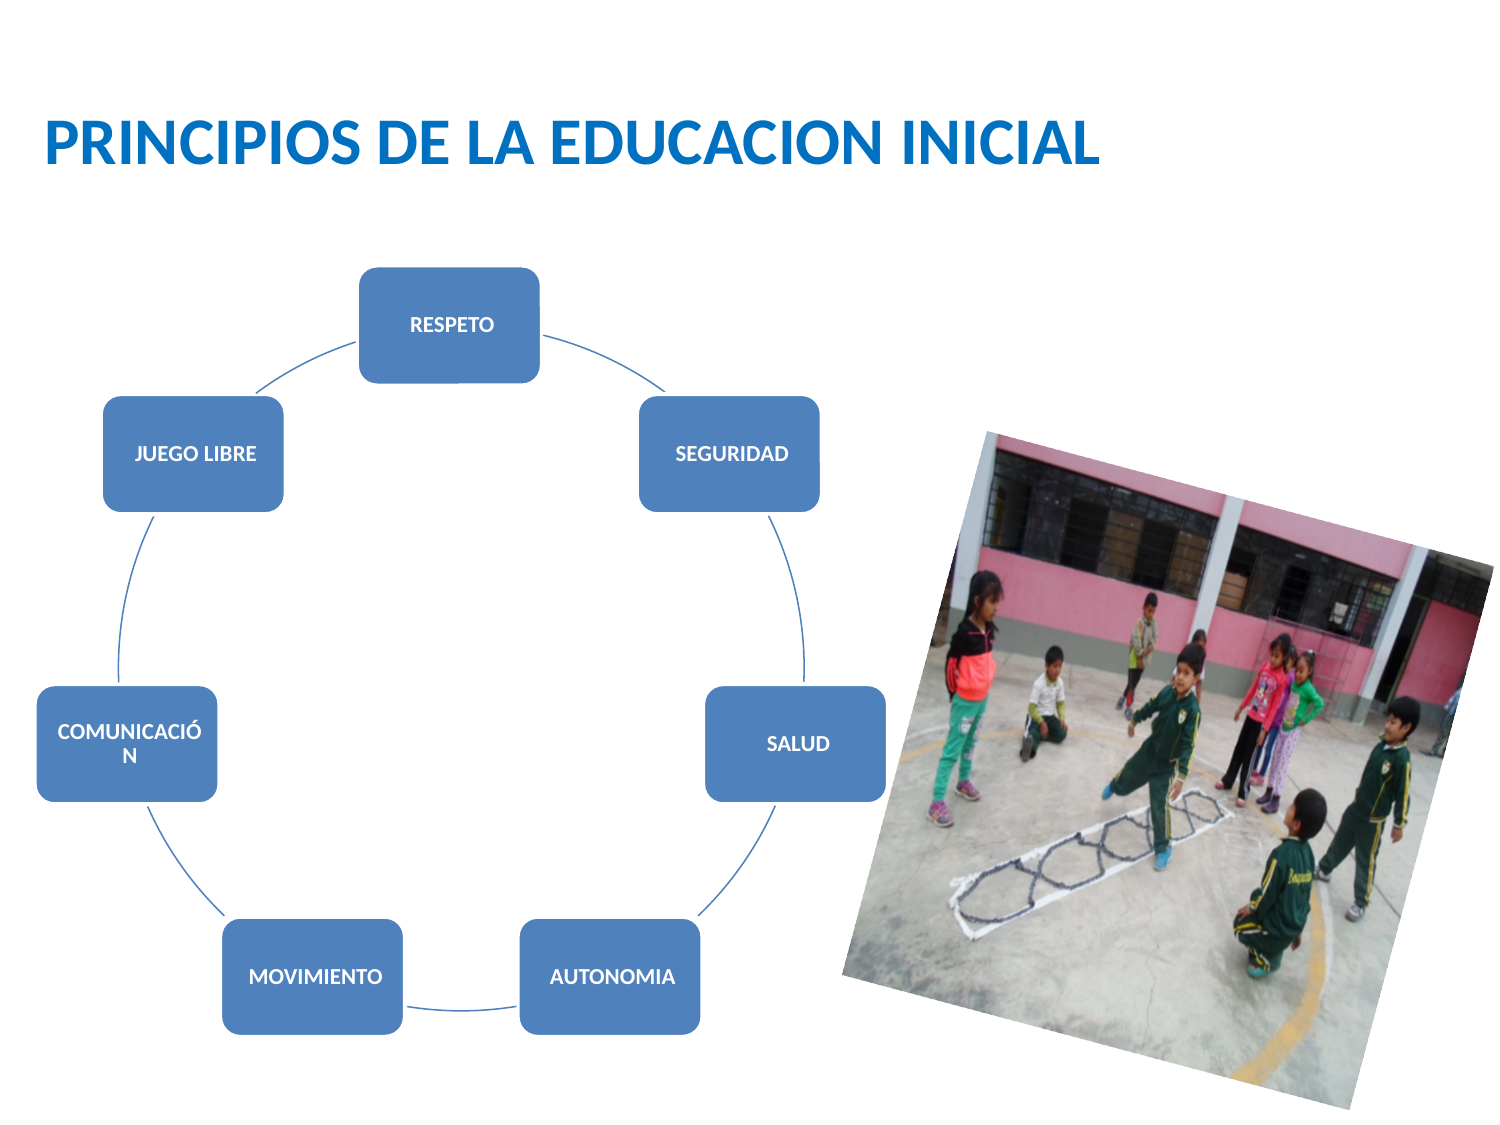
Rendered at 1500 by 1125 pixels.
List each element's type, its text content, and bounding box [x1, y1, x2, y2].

title PRINCIPIOS DE LA EDUCACION INICIAL [29, 44, 1152, 232]
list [33, 231, 889, 1071]
picture [889, 432, 1494, 1110]
